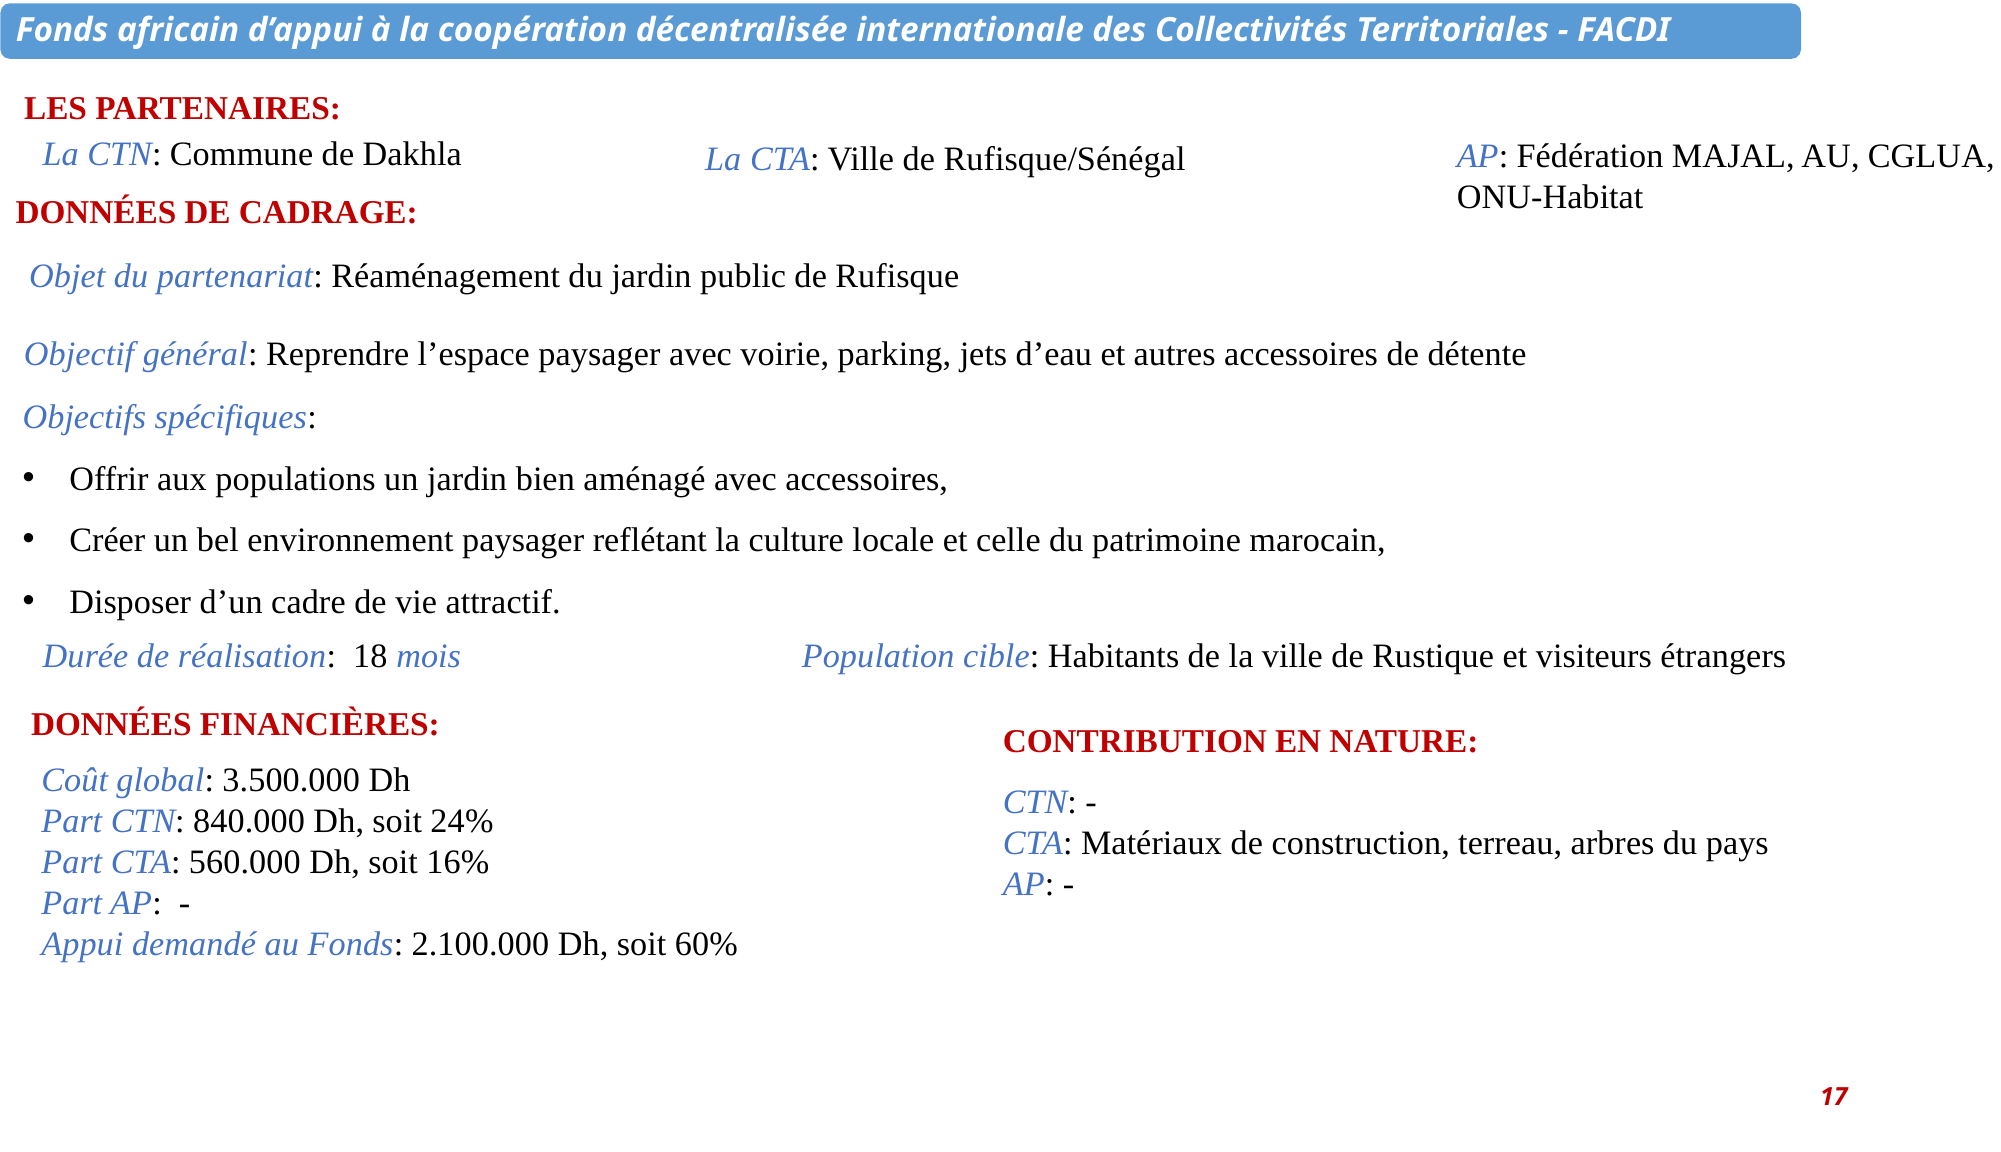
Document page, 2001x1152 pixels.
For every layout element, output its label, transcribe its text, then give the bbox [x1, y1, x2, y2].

text_box DONNÉES DE CADRAGE: [0, 182, 590, 238]
text_box Objectif général: Reprendre l’espace paysager avec voirie, parking, jets d’eau et autres accessoires de détente [9, 324, 2000, 380]
text_box Objet du partenariat: Réaménagement du jardin public de Rufisque [14, 245, 1443, 302]
text_box Coût global: 3.500.000 Dh Part CTN: 840.000 Dh, soit 24% Part CTA: 560.000 Dh, soit 16% Part AP: - Appui demandé au Fonds: 2.100.000 Dh, soit 60% [26, 749, 908, 970]
text_box CONTRIBUTION EN NATURE: CTN: - CTA: Matériaux de construction, terreau, arbres du pays AP: - [988, 712, 1839, 910]
text_box Durée de réalisation: 18 mois [27, 628, 606, 682]
text_box AP: Fédération MAJAL, AU, CGLUA, ONU-Habitat [1442, 125, 2000, 223]
text_box Objectifs spécifiques: Offrir aux populations un jardin bien aménagé avec accessoires, Créer un bel environnement paysager reflétant la culture locale et celle du patrimoine marocain, Disposer d’un cadre de vie attractif. [7, 387, 2000, 628]
text_box Population cible: Habitants de la ville de Rustique et visiteurs étrangers [787, 628, 1805, 682]
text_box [0, 3, 1801, 59]
text_box LES PARTENAIRES: [9, 79, 587, 134]
text_box DONNÉES FINANCIÈRES: [16, 694, 606, 749]
text_box La CTA: Ville de Rufisque/Sénégal [690, 128, 1390, 185]
text_box La CTN: Commune de Dakhla [27, 124, 728, 180]
slide_number 17 [1412, 1067, 1863, 1129]
